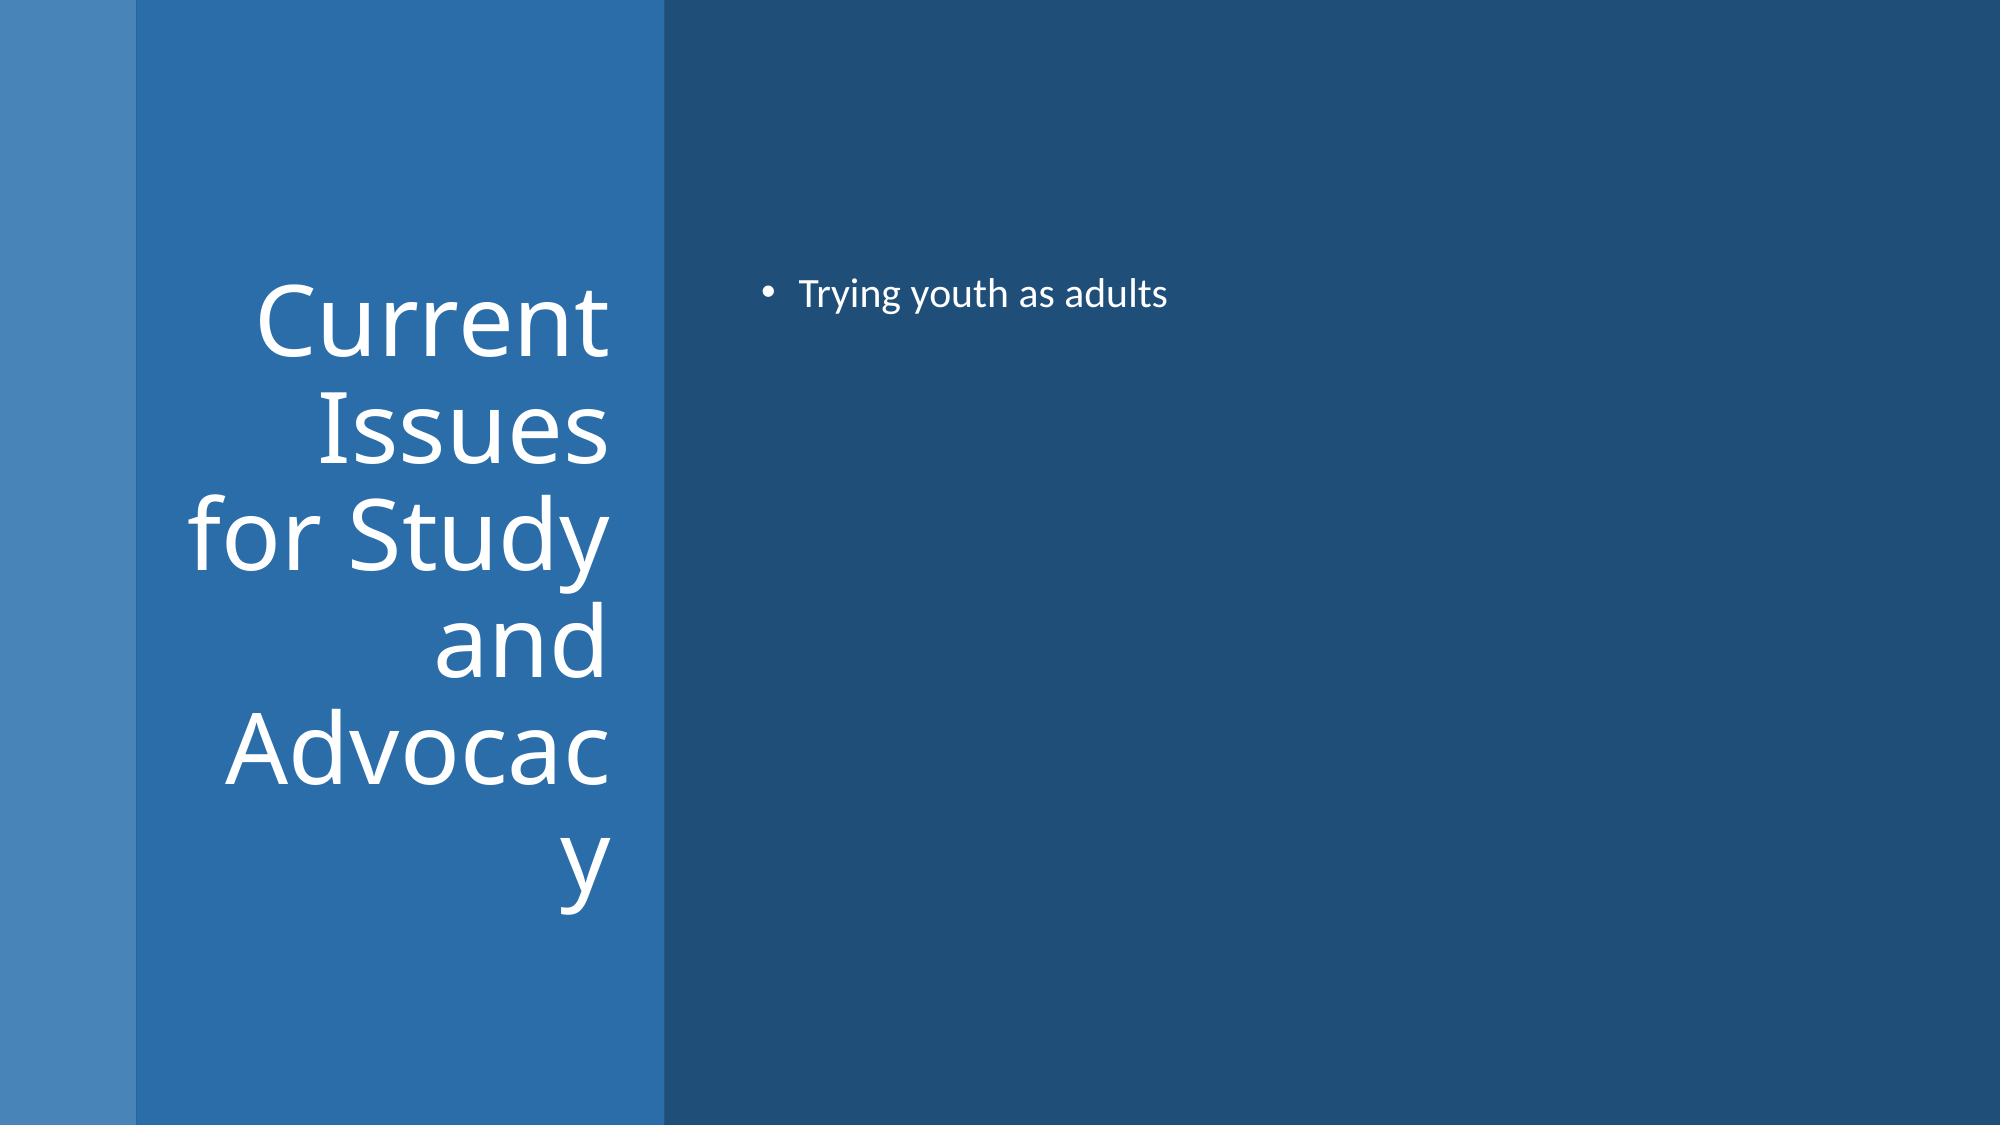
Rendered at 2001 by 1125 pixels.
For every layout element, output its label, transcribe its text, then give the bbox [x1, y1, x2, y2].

title Current Issues for Study and Advocacy [162, 263, 626, 1003]
text_box [0, 0, 136, 1125]
list Trying youth as adults [745, 263, 1308, 1003]
text_box [136, 0, 666, 1125]
